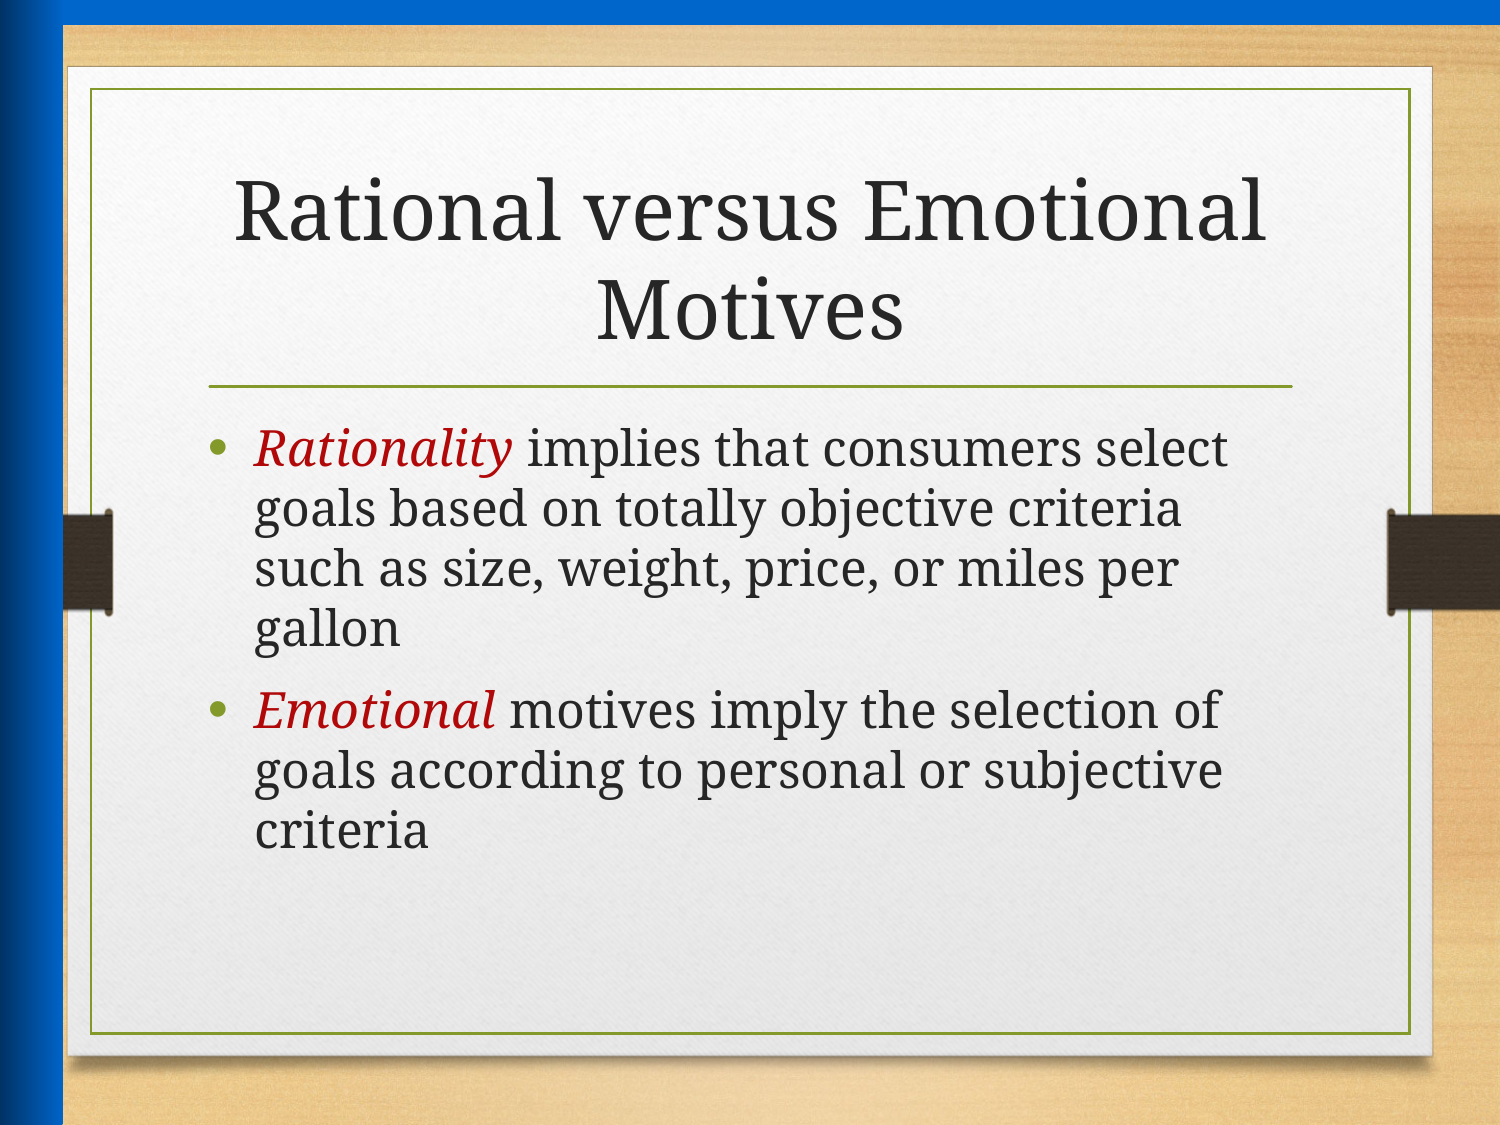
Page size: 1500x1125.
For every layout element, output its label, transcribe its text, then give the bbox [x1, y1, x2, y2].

list Rationality implies that consumers select goals based on totally objective criteria such as size, weight, price, or miles per gallon Emotional motives imply the selection of goals according to personal or subjective criteria [192, 408, 1309, 974]
picture [63, 25, 1500, 1125]
text_box [112, 659, 944, 909]
title Rational versus Emotional Motives [192, 149, 1309, 365]
